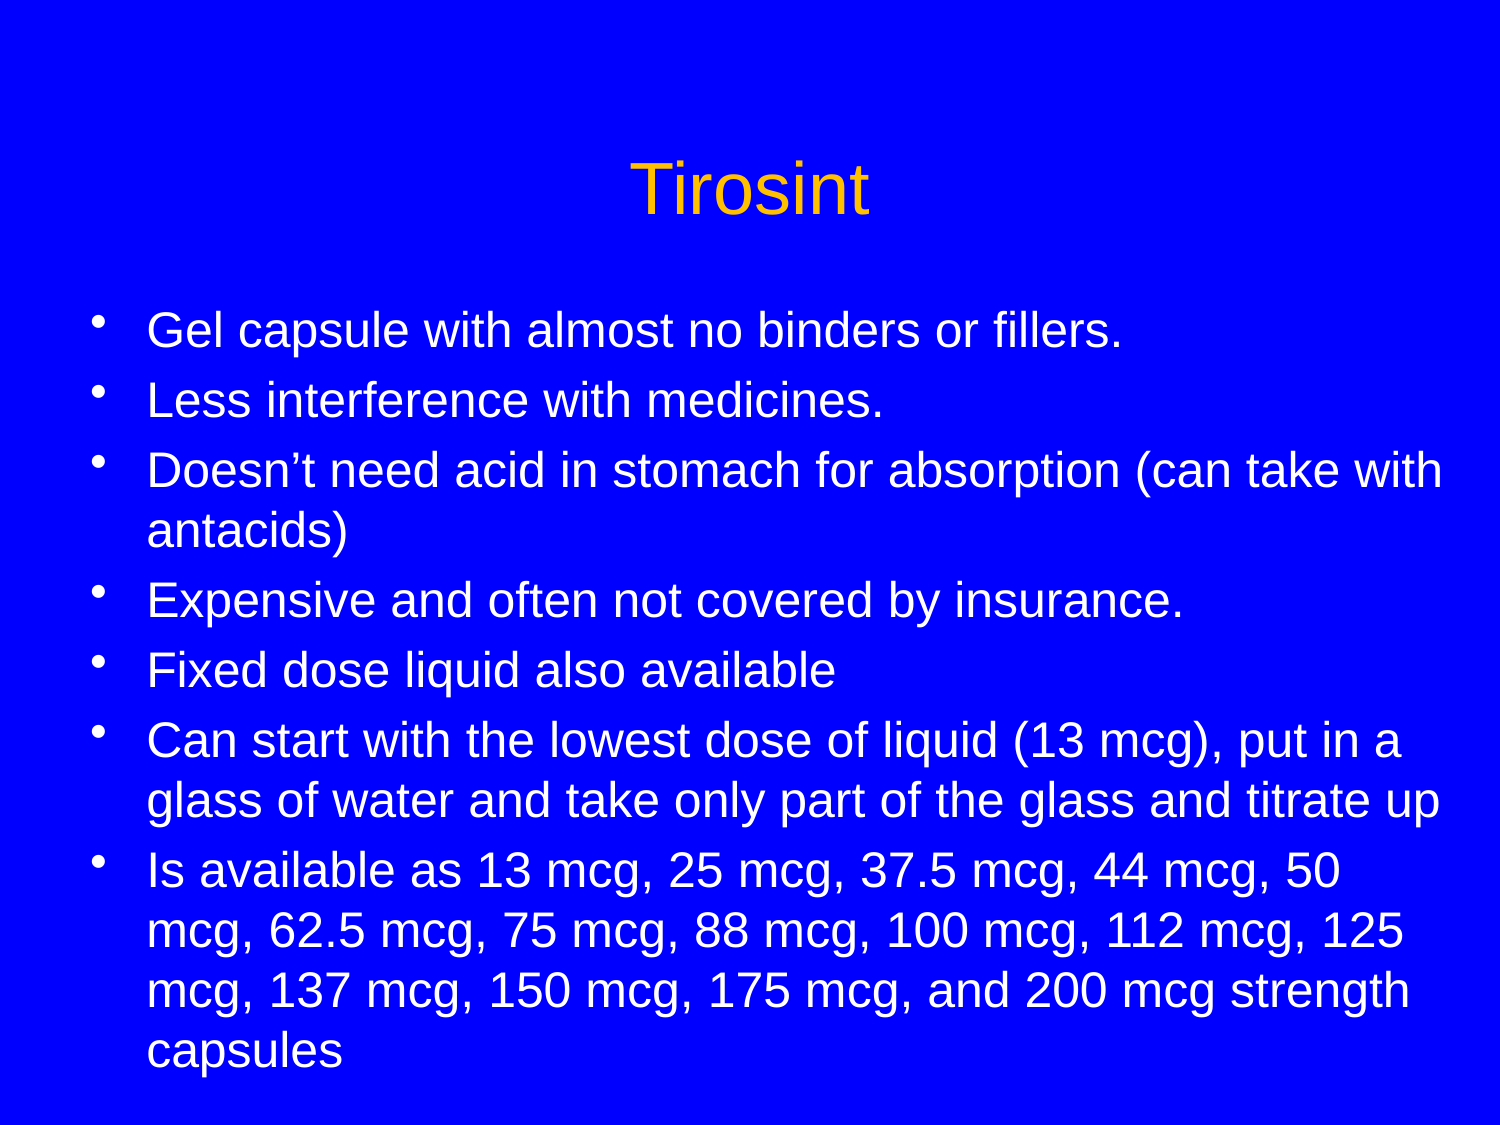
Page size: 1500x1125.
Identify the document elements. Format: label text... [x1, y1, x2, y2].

title Tirosint [183, 101, 1317, 268]
list Gel capsule with almost no binders or fillers. Less interference with medicines. Doesn’t need acid in stomach for absorption (can take with antacids) Expensive and often not covered by insurance. Fixed dose liquid also available Can start with the lowest dose of liquid (13 mcg), put in a glass of water and take only part of the glass and titrate up Is available as 13 mcg, 25 mcg, 37.5 mcg, 44 mcg, 50 mcg, 62.5 mcg, 75 mcg, 88 mcg, 100 mcg, 112 mcg, 125 mcg, 137 mcg, 150 mcg, 175 mcg, and 200 mcg strength capsules [75, 290, 1475, 891]
